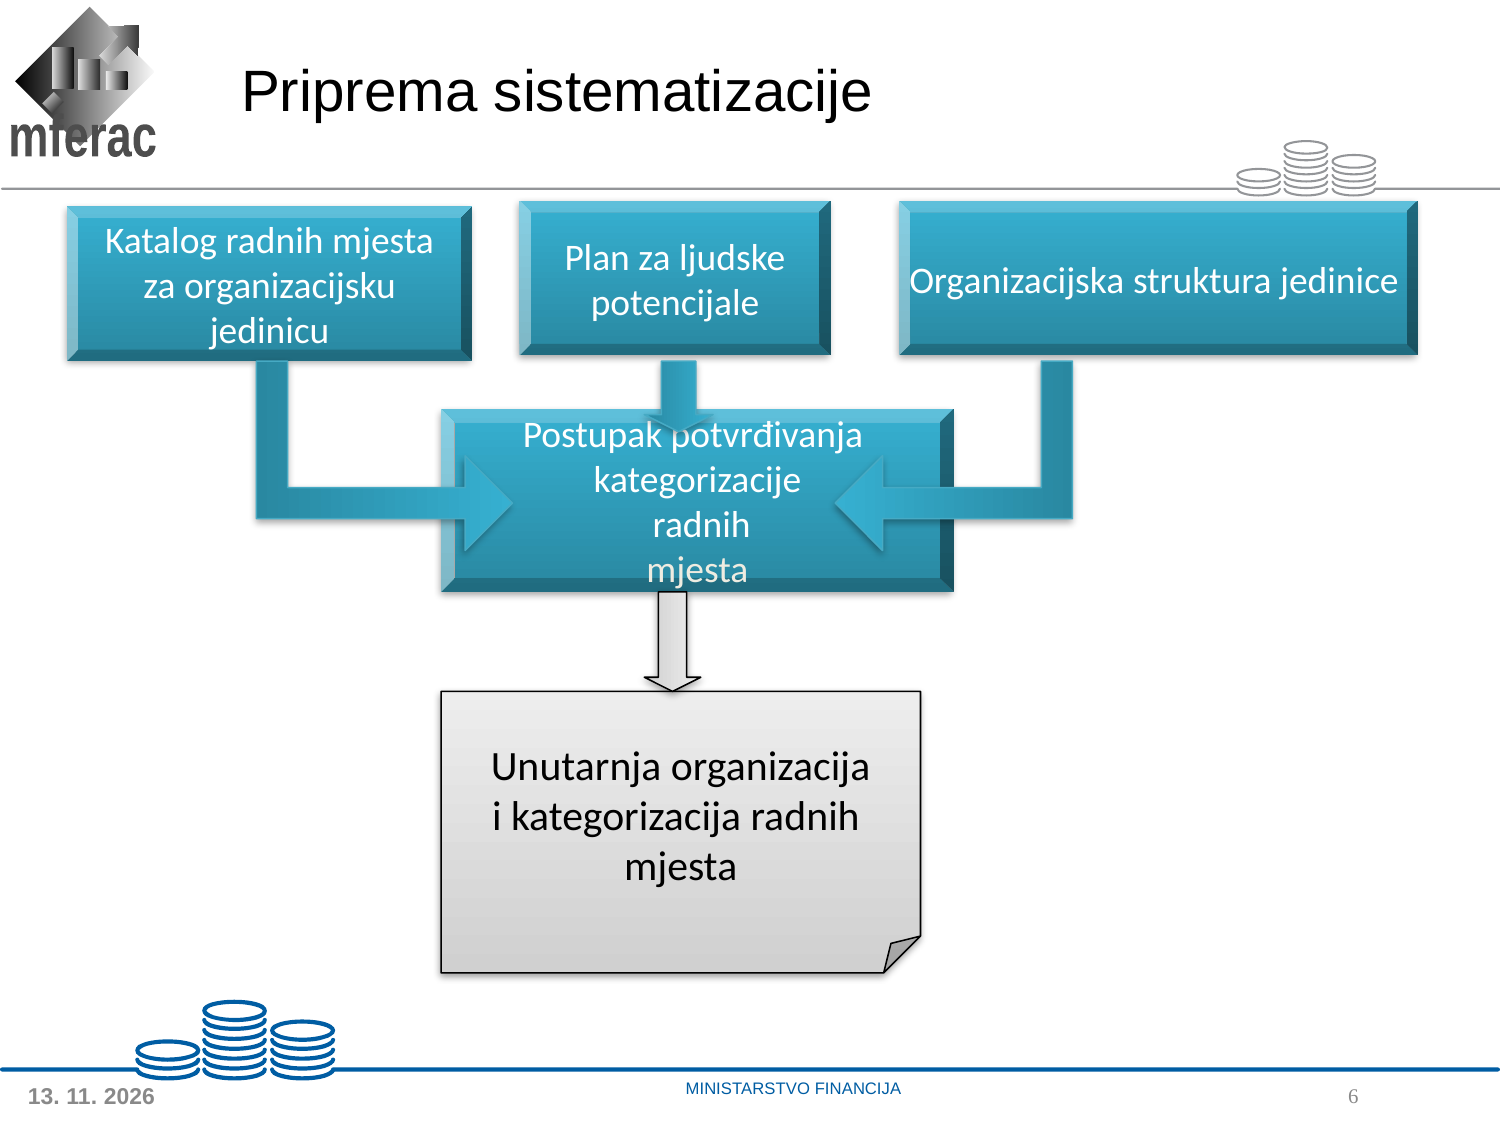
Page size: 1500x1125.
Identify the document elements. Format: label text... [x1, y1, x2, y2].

text_box [643, 360, 714, 433]
text_box Unutarnja organizacija i kategorizacija radnih mjesta [440, 690, 922, 974]
text_box Organizacijska struktura jedinice [898, 200, 1419, 356]
text_box Postupak potvrđivanja kategorizacije radnih mjesta [441, 409, 954, 592]
text_box [255, 360, 514, 552]
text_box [444, 410, 655, 422]
text_box Katalog radnih mjesta za organizacijsku jedinicu [66, 206, 473, 362]
text_box Ustrojstvo - cjelokupna slika (uz TSFarm) [69, 207, 471, 217]
text_box Plan za ljudske potencijale [519, 200, 831, 356]
text_box [643, 591, 702, 693]
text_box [521, 201, 829, 212]
text_box [834, 360, 1074, 552]
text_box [901, 201, 1416, 212]
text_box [702, 410, 951, 422]
text_box Priprema sistematizacije [226, 32, 1348, 131]
